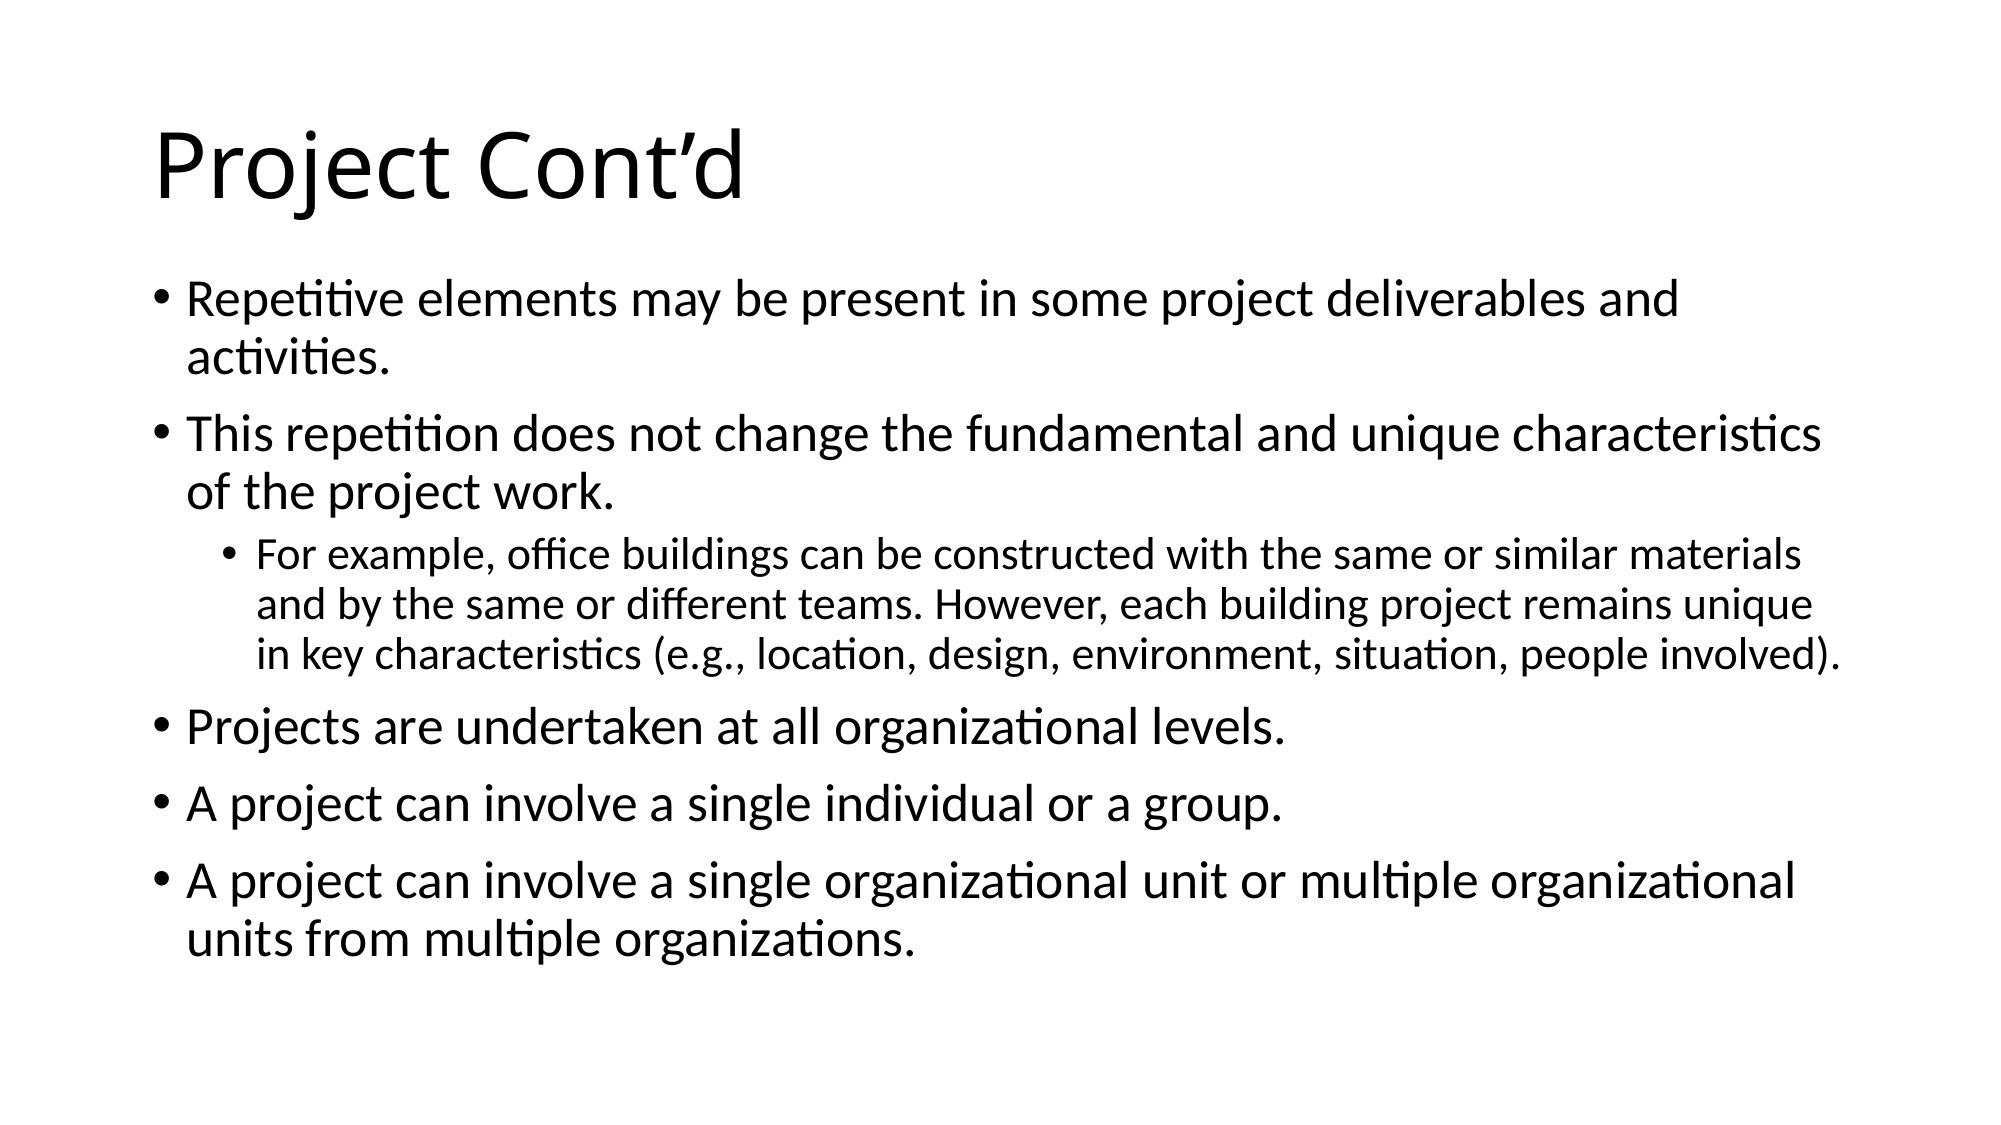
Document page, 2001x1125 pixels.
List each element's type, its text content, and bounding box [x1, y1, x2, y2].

list Repetitive elements may be present in some project deliverables and activities. This repetition does not change the fundamental and unique characteristics of the project work. For example, office buildings can be constructed with the same or similar materials and by the same or different teams. However, each building project remains unique in key characteristics (e.g., location, design, environment, situation, people involved). Projects are undertaken at all organizational levels. A project can involve a single individual or a group. A project can involve a single organizational unit or multiple organizational units from multiple organizations. [137, 262, 1863, 1014]
title Project Cont’d [137, 59, 1863, 262]
